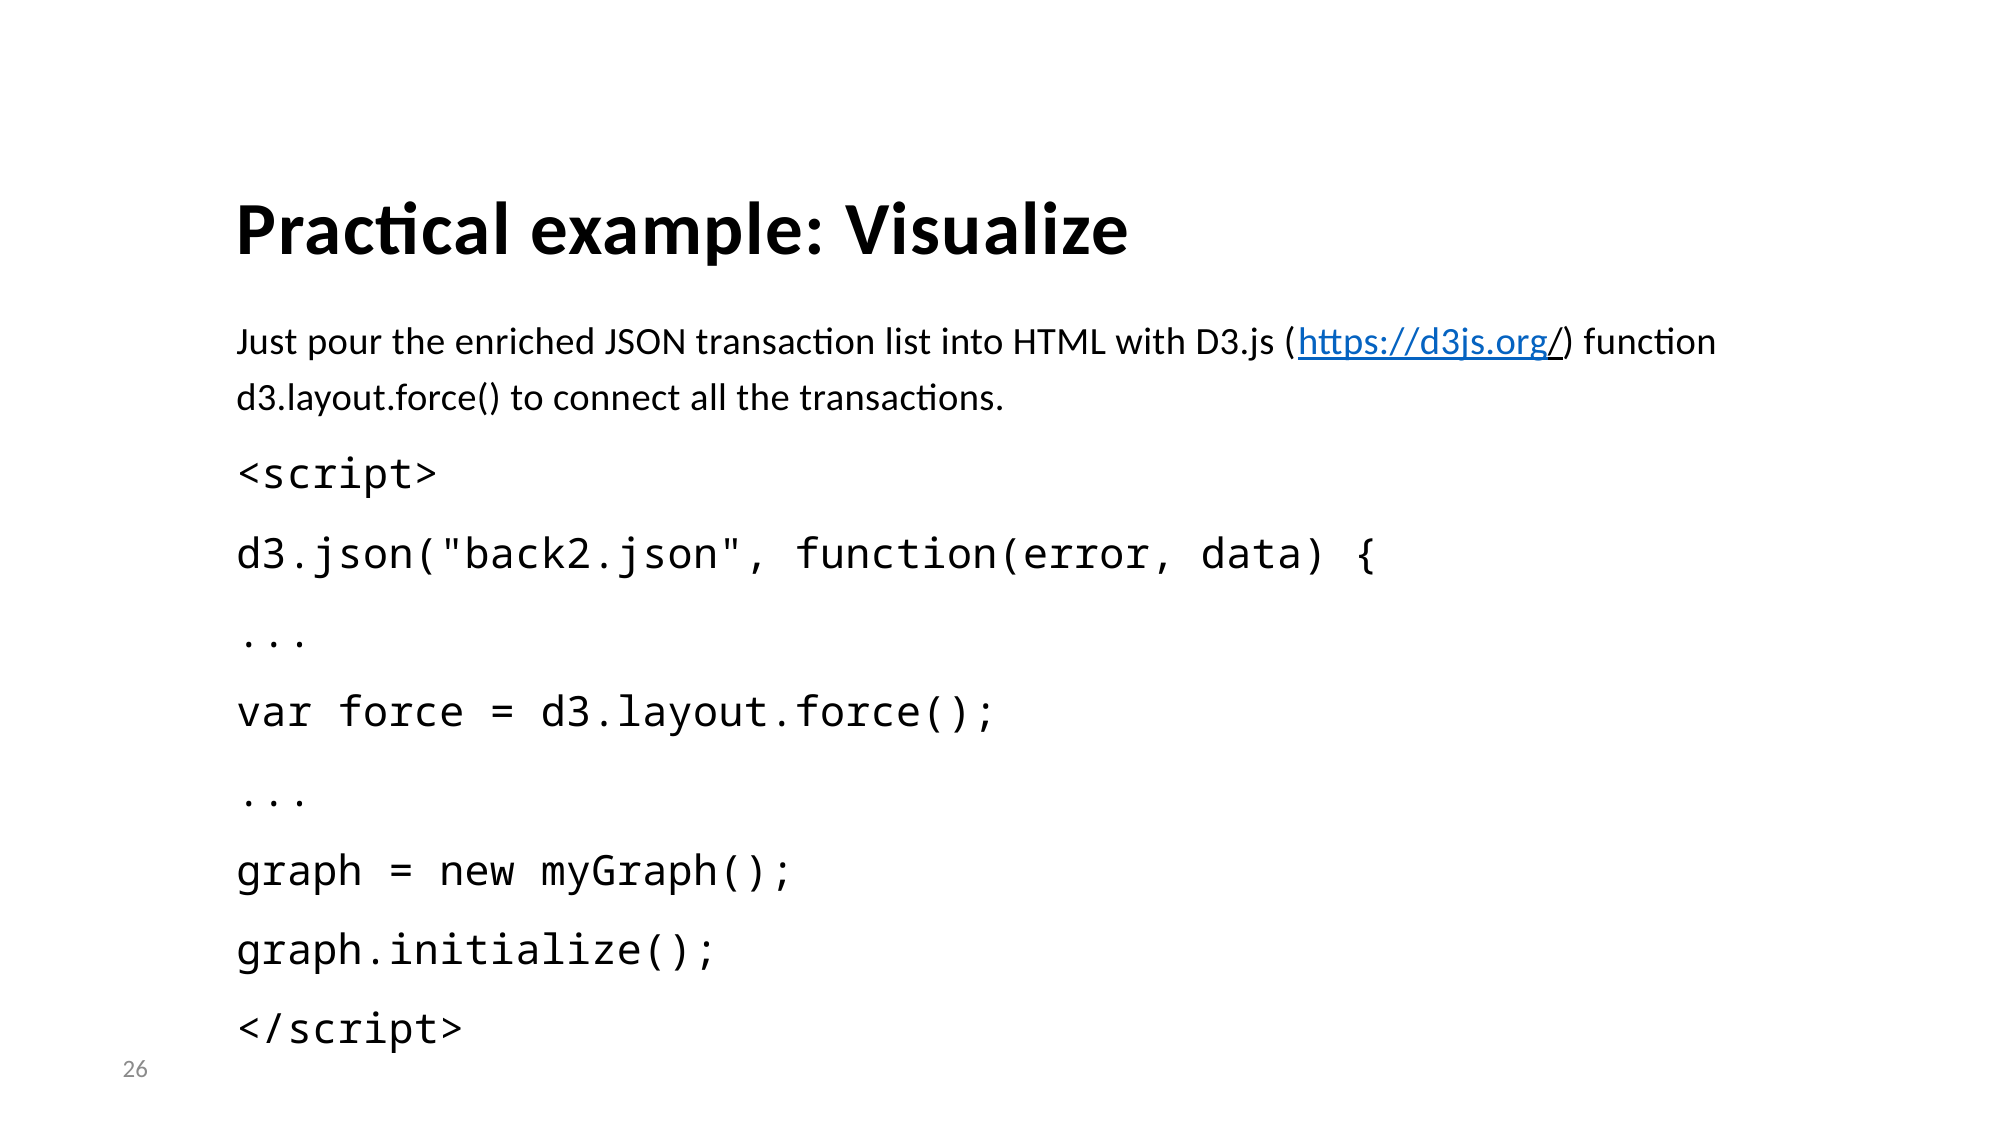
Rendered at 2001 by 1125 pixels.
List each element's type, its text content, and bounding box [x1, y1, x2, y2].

slide_number 26 [0, 1037, 164, 1098]
list Just pour the enriched JSON transaction list into HTML with D3.js (https://d3js.org/) function d3.layout.force() to connect all the transactions. <script> d3.json("back2.json", function(error, data) { ... var force = d3.layout.force(); ... graph = new myGraph(); graph.initialize(); </script> [236, 299, 1810, 1068]
title Practical example: Visualize [236, 59, 1762, 278]
